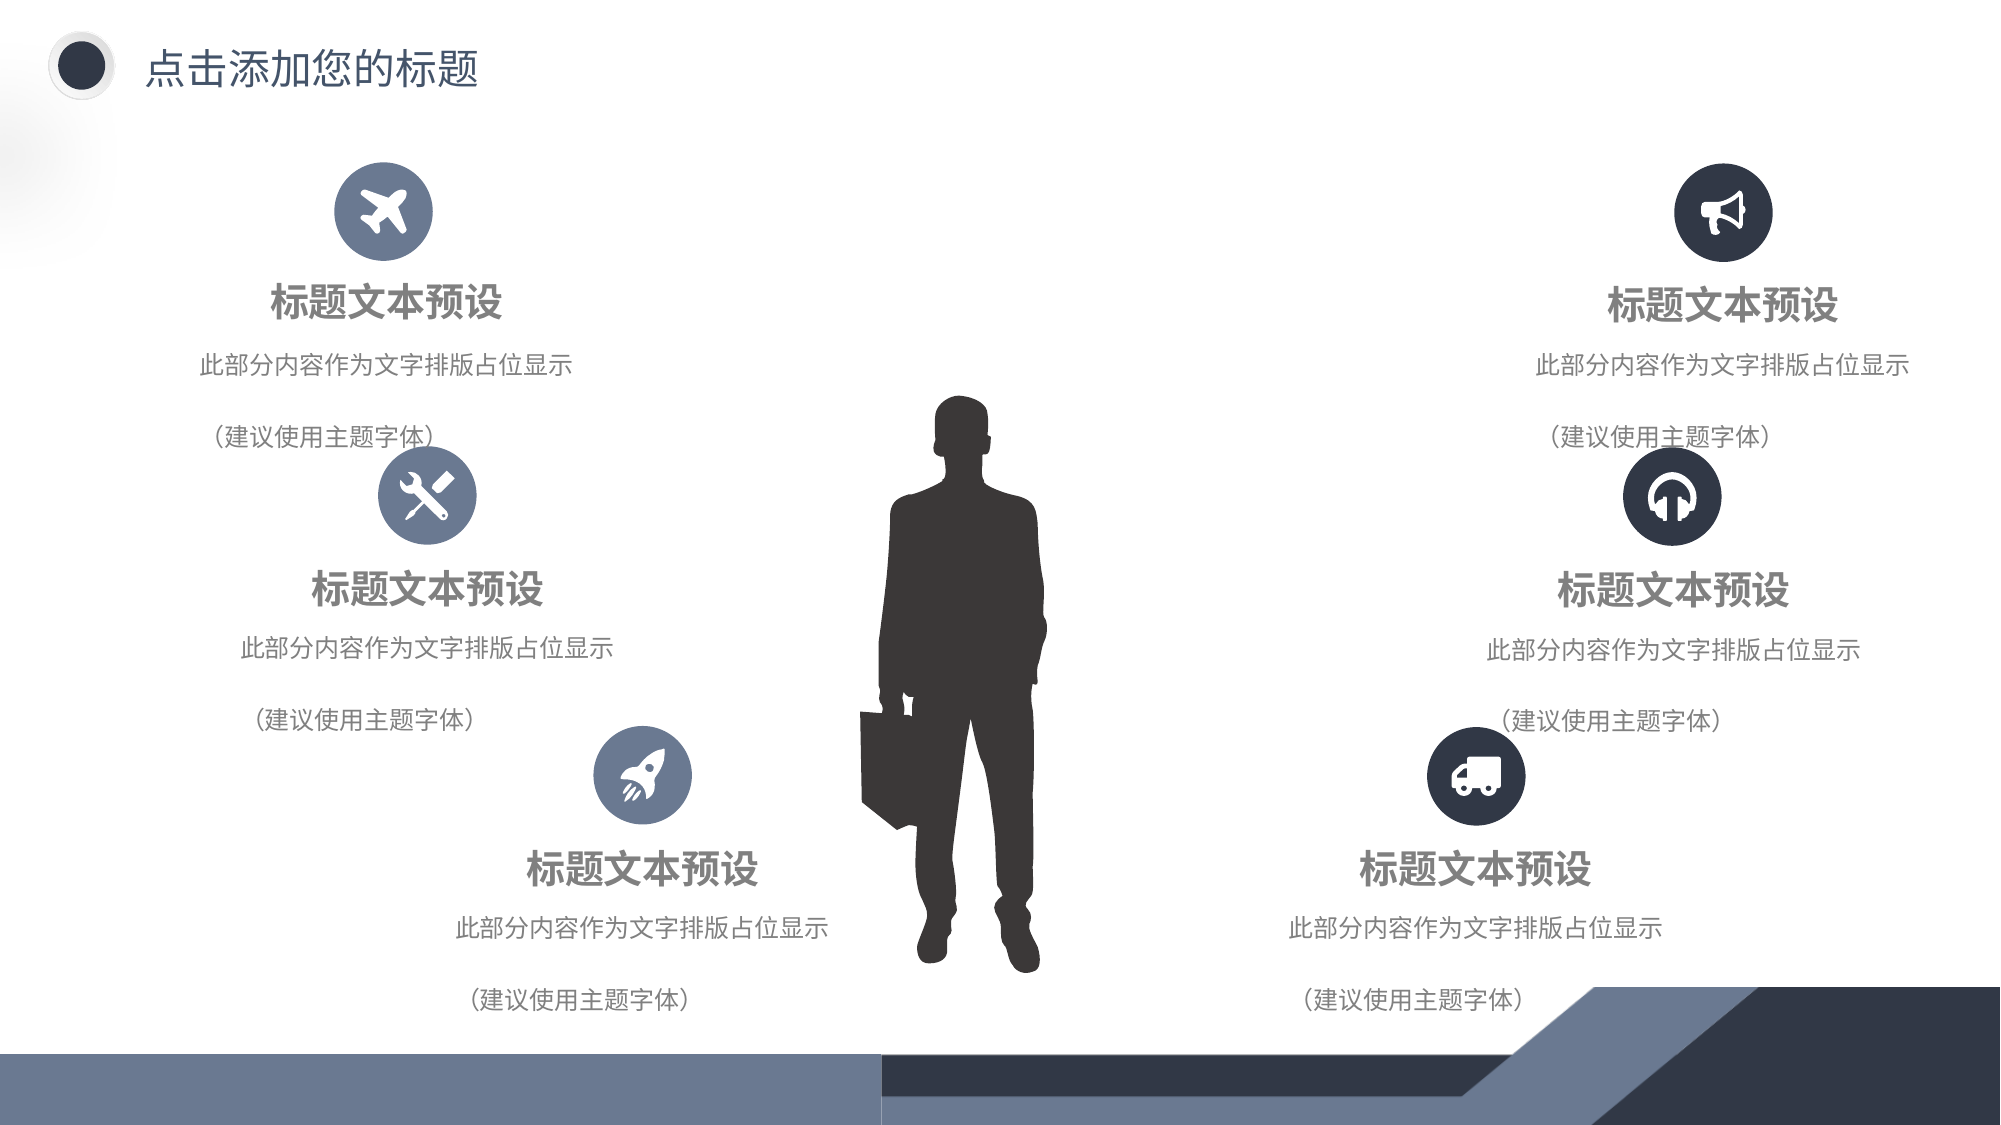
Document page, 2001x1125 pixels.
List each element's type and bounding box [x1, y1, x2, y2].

picture [1349, 990, 1359, 1002]
text_box [197, 162, 1913, 990]
picture [881, 987, 2000, 1125]
